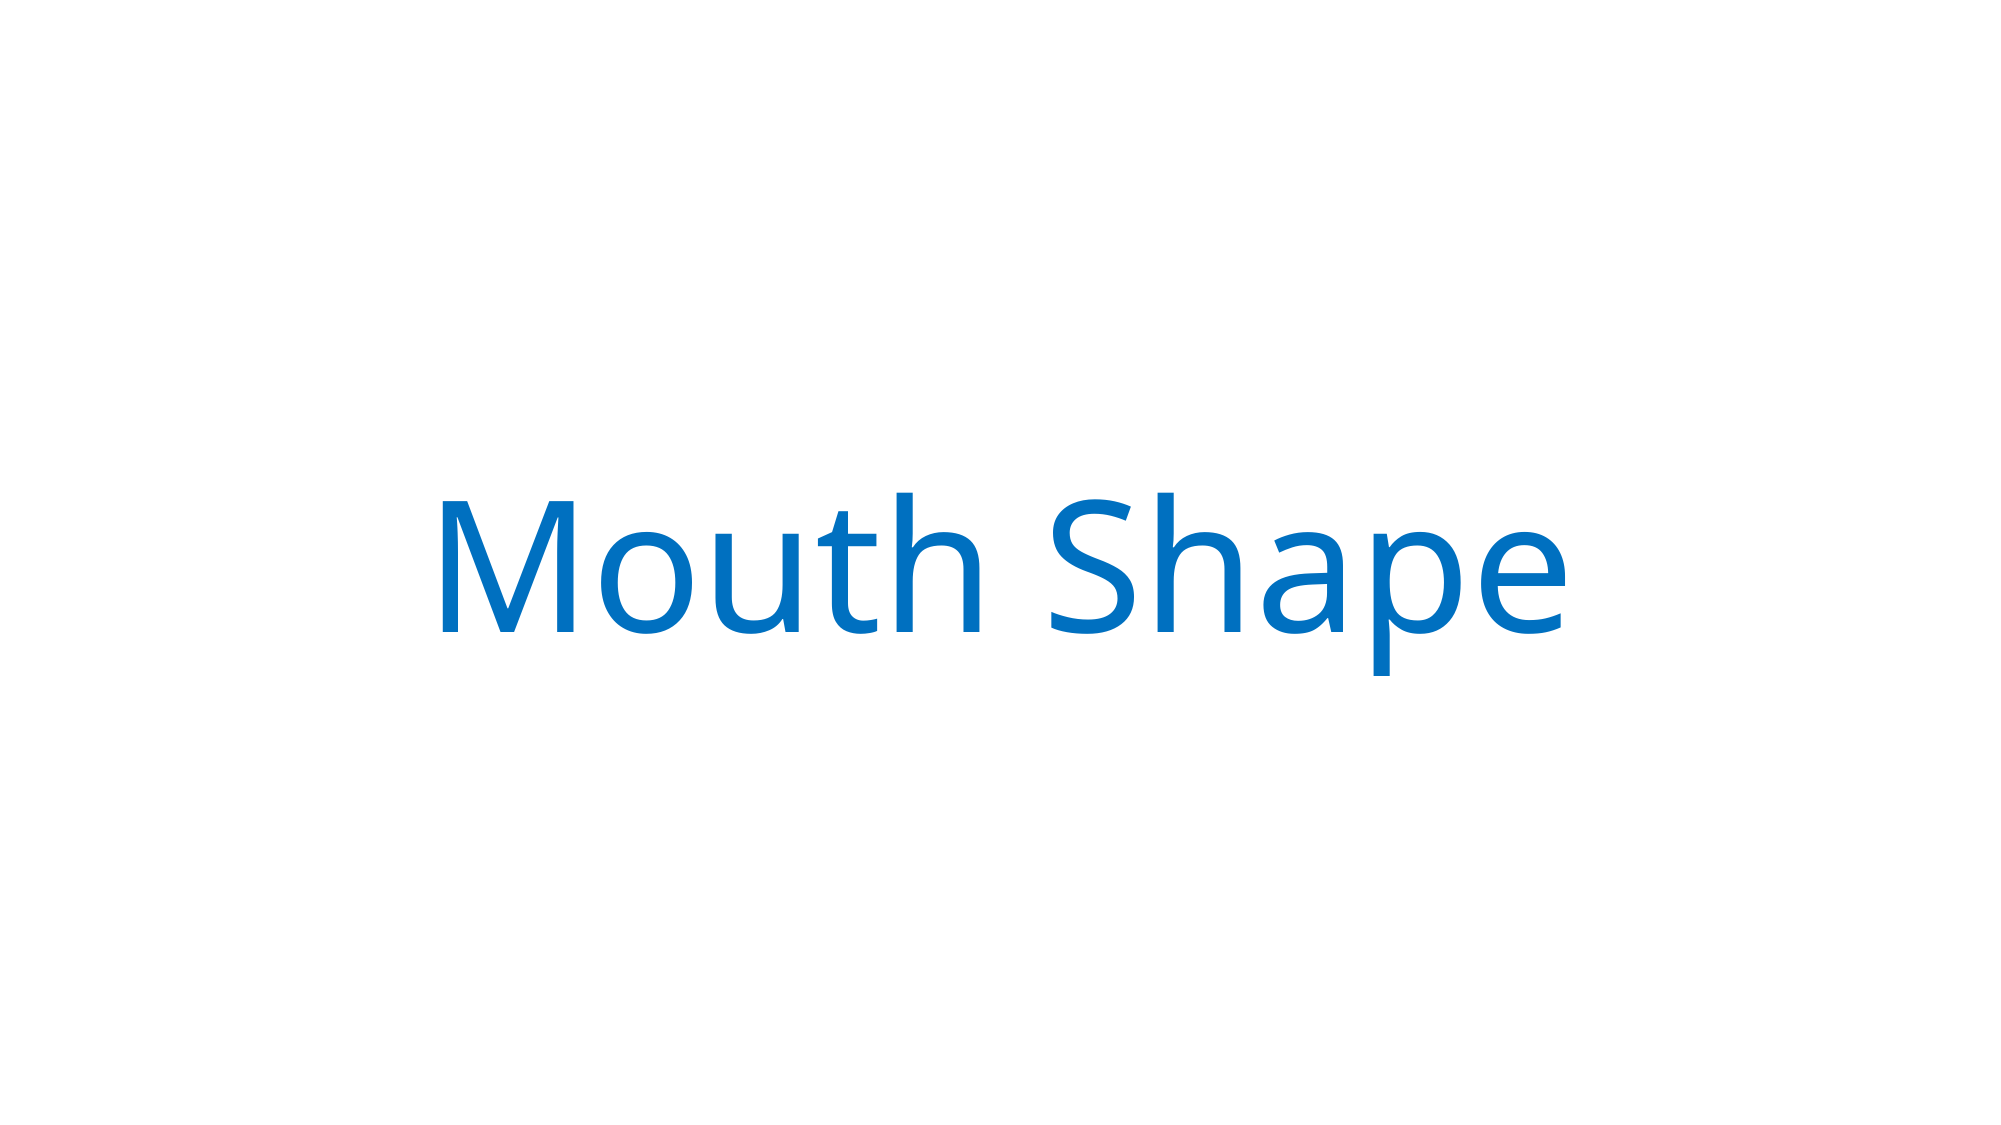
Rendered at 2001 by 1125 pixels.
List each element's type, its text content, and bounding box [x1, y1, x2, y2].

title Mouth Shape [249, 184, 1750, 962]
